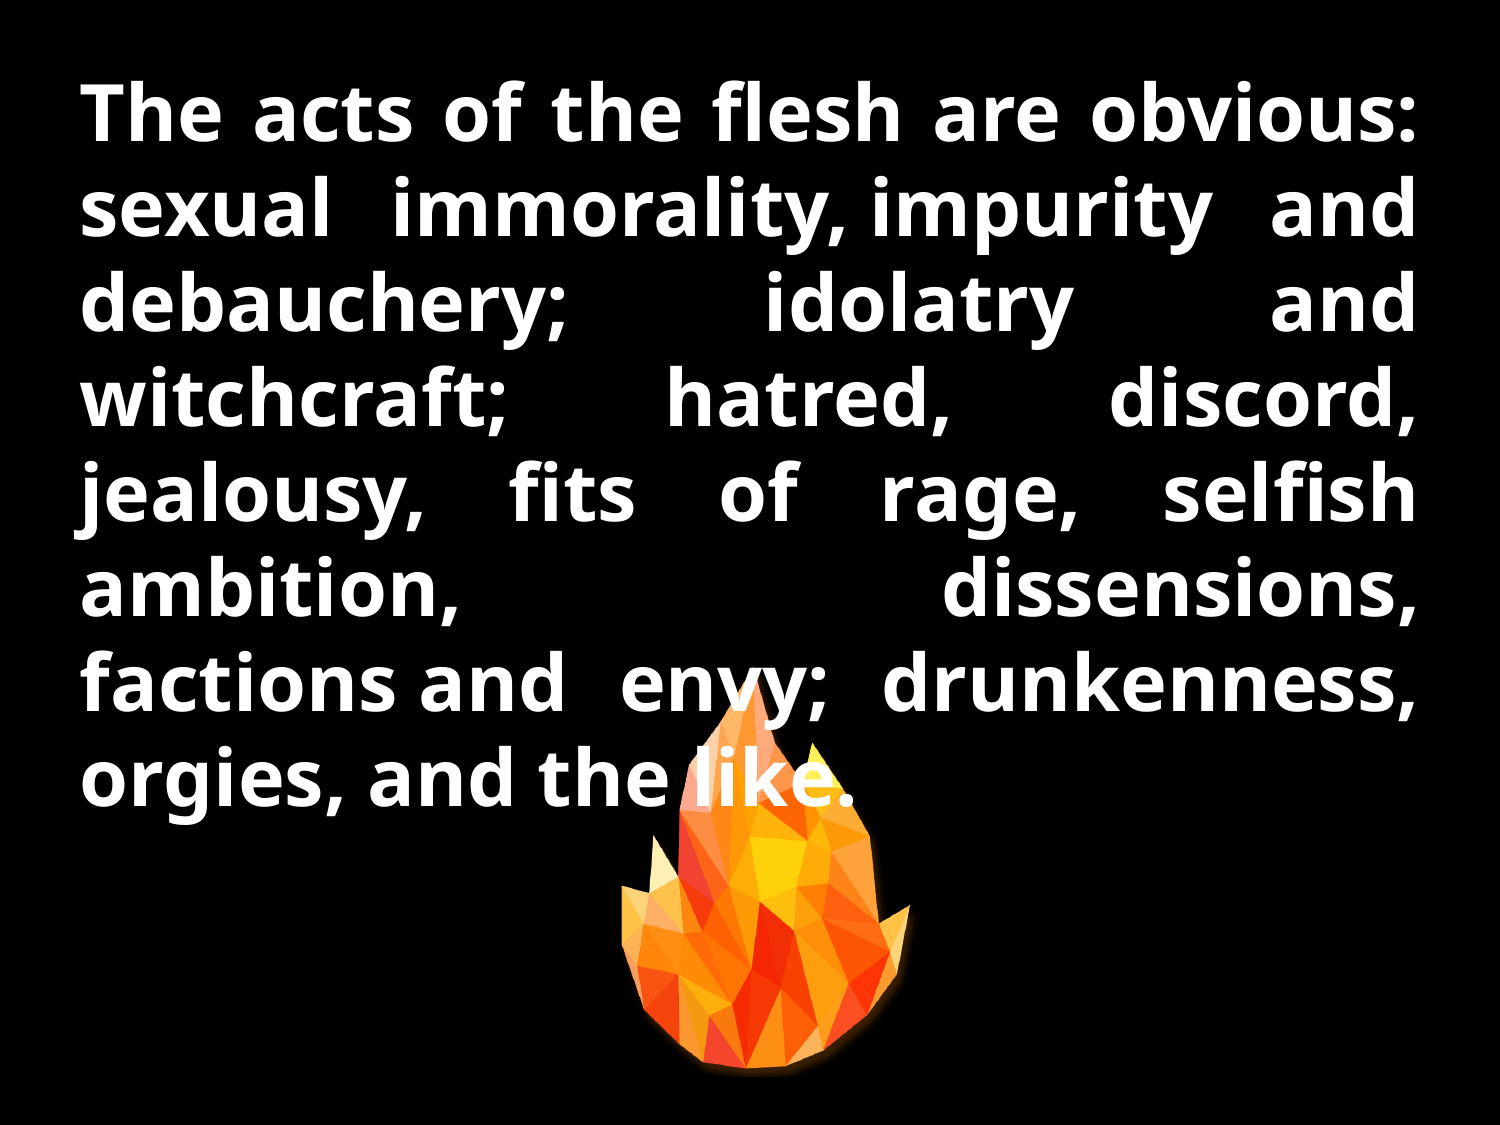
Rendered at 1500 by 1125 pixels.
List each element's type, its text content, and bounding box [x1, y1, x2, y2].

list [548, 597, 952, 1078]
text_box The acts of the flesh are obvious: sexual immorality, impurity and debauchery; idolatry and witchcraft; hatred, discord, jealousy, fits of rage, selfish ambition, dissensions, factions and envy; drunkenness, orgies, and the like. [64, 54, 1436, 830]
